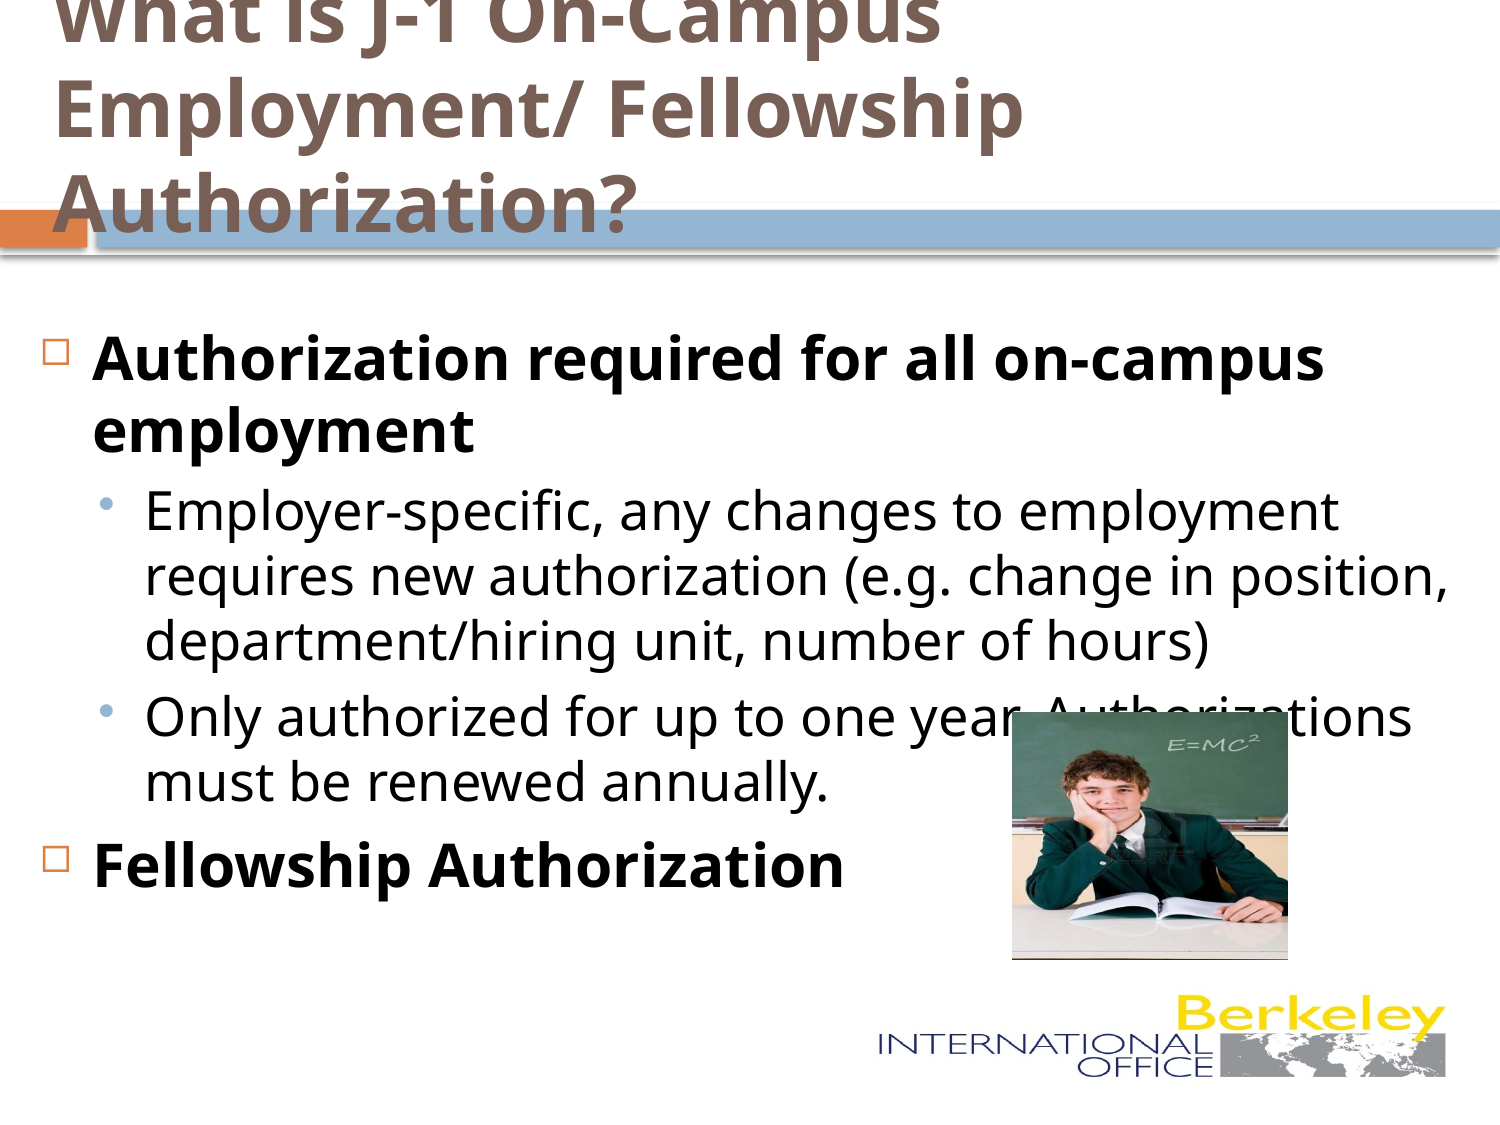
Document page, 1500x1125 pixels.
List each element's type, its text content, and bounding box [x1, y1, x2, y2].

picture [1012, 712, 1288, 961]
title What is J-1 On-Campus Employment/ Fellowship Authorization? [37, 24, 1476, 188]
list Authorization required for all on-campus employment Employer-specific, any changes to employment requires new authorization (e.g. change in position, department/hiring unit, number of hours) Only authorized for up to one year. Authorizations must be renewed annually. Fellowship Authorization [24, 312, 1488, 988]
picture [849, 988, 1475, 1101]
